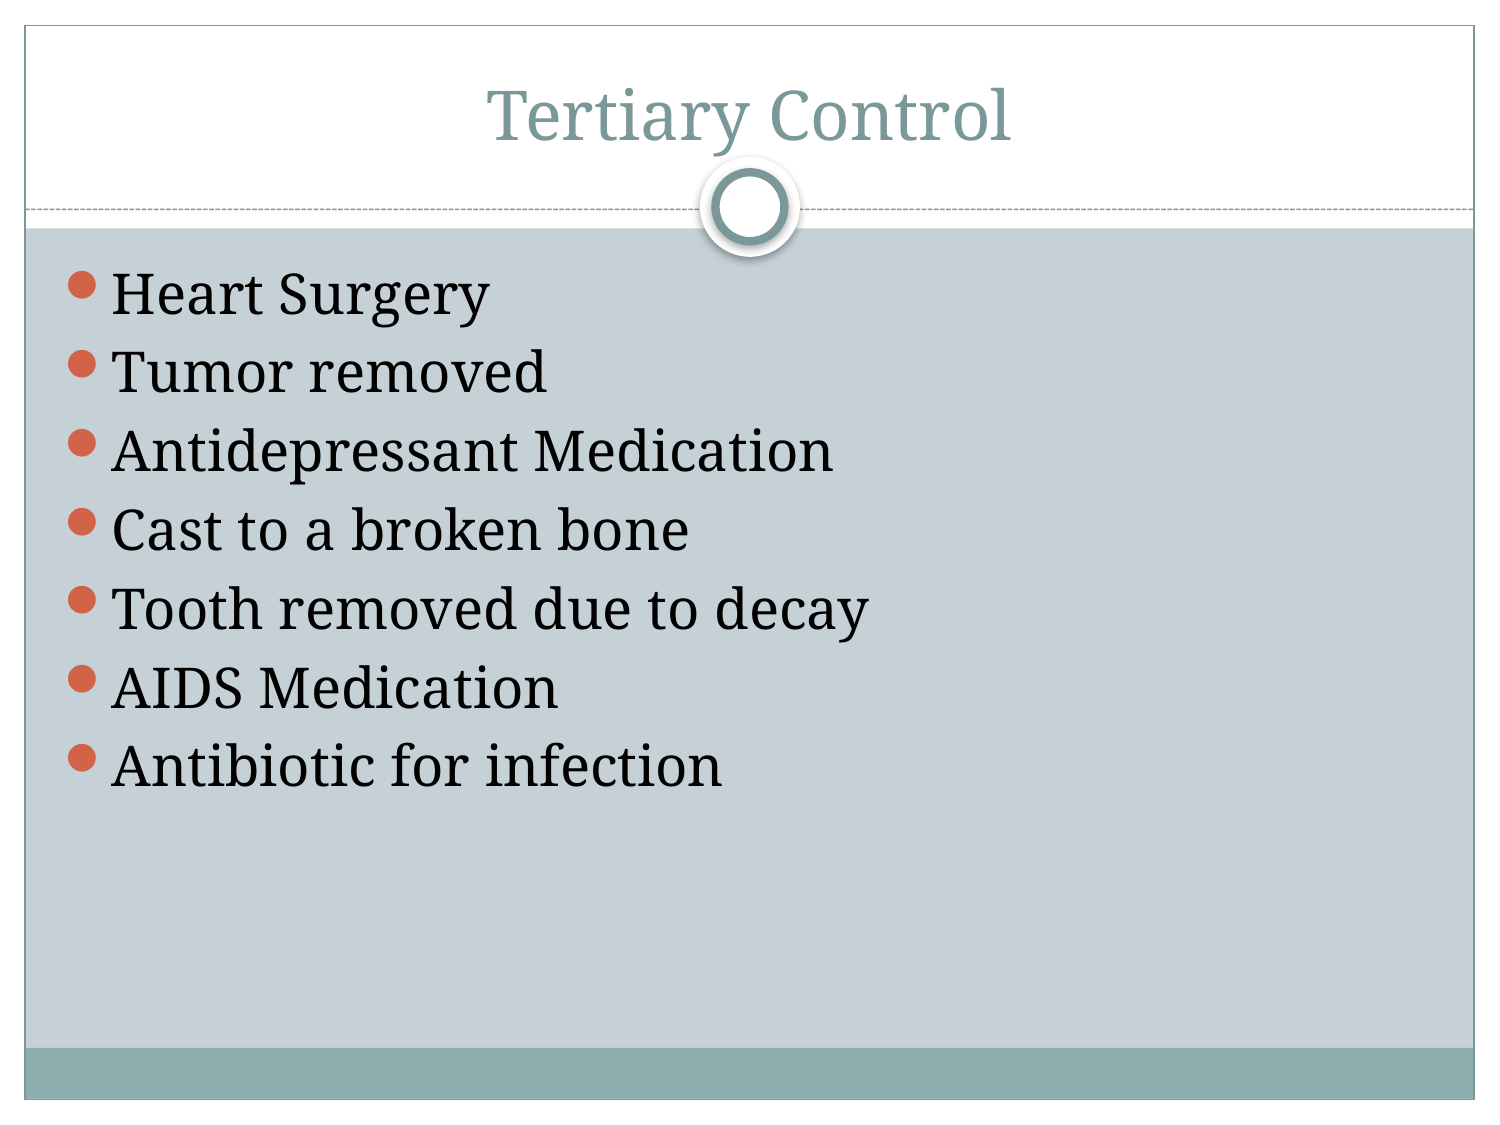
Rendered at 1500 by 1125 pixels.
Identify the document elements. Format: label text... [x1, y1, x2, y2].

title Tertiary Control [49, 37, 1450, 162]
list Heart Surgery Tumor removed Antidepressant Medication Cast to a broken bone Tooth removed due to decay AIDS Medication Antibiotic for infection [49, 250, 1445, 1001]
